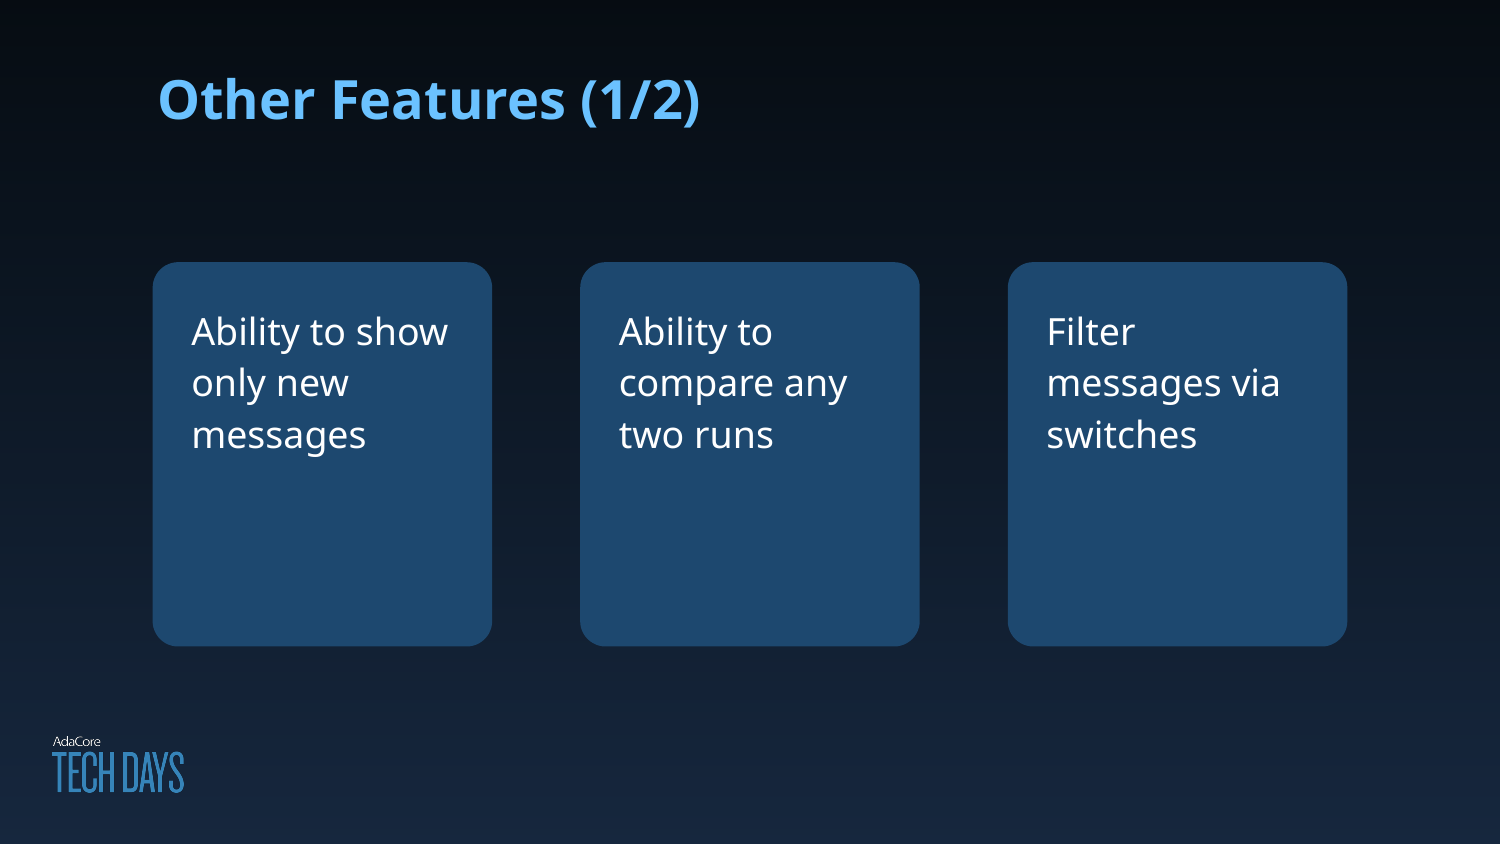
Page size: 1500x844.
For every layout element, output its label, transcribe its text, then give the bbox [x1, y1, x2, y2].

picture [52, 736, 185, 794]
text_box Filter messages via switches [1007, 262, 1348, 647]
text_box Ability to compare any two runs [580, 262, 920, 647]
text_box Ability to show only new messages [152, 262, 493, 647]
title Other Features (1/2) [154, 55, 1346, 145]
